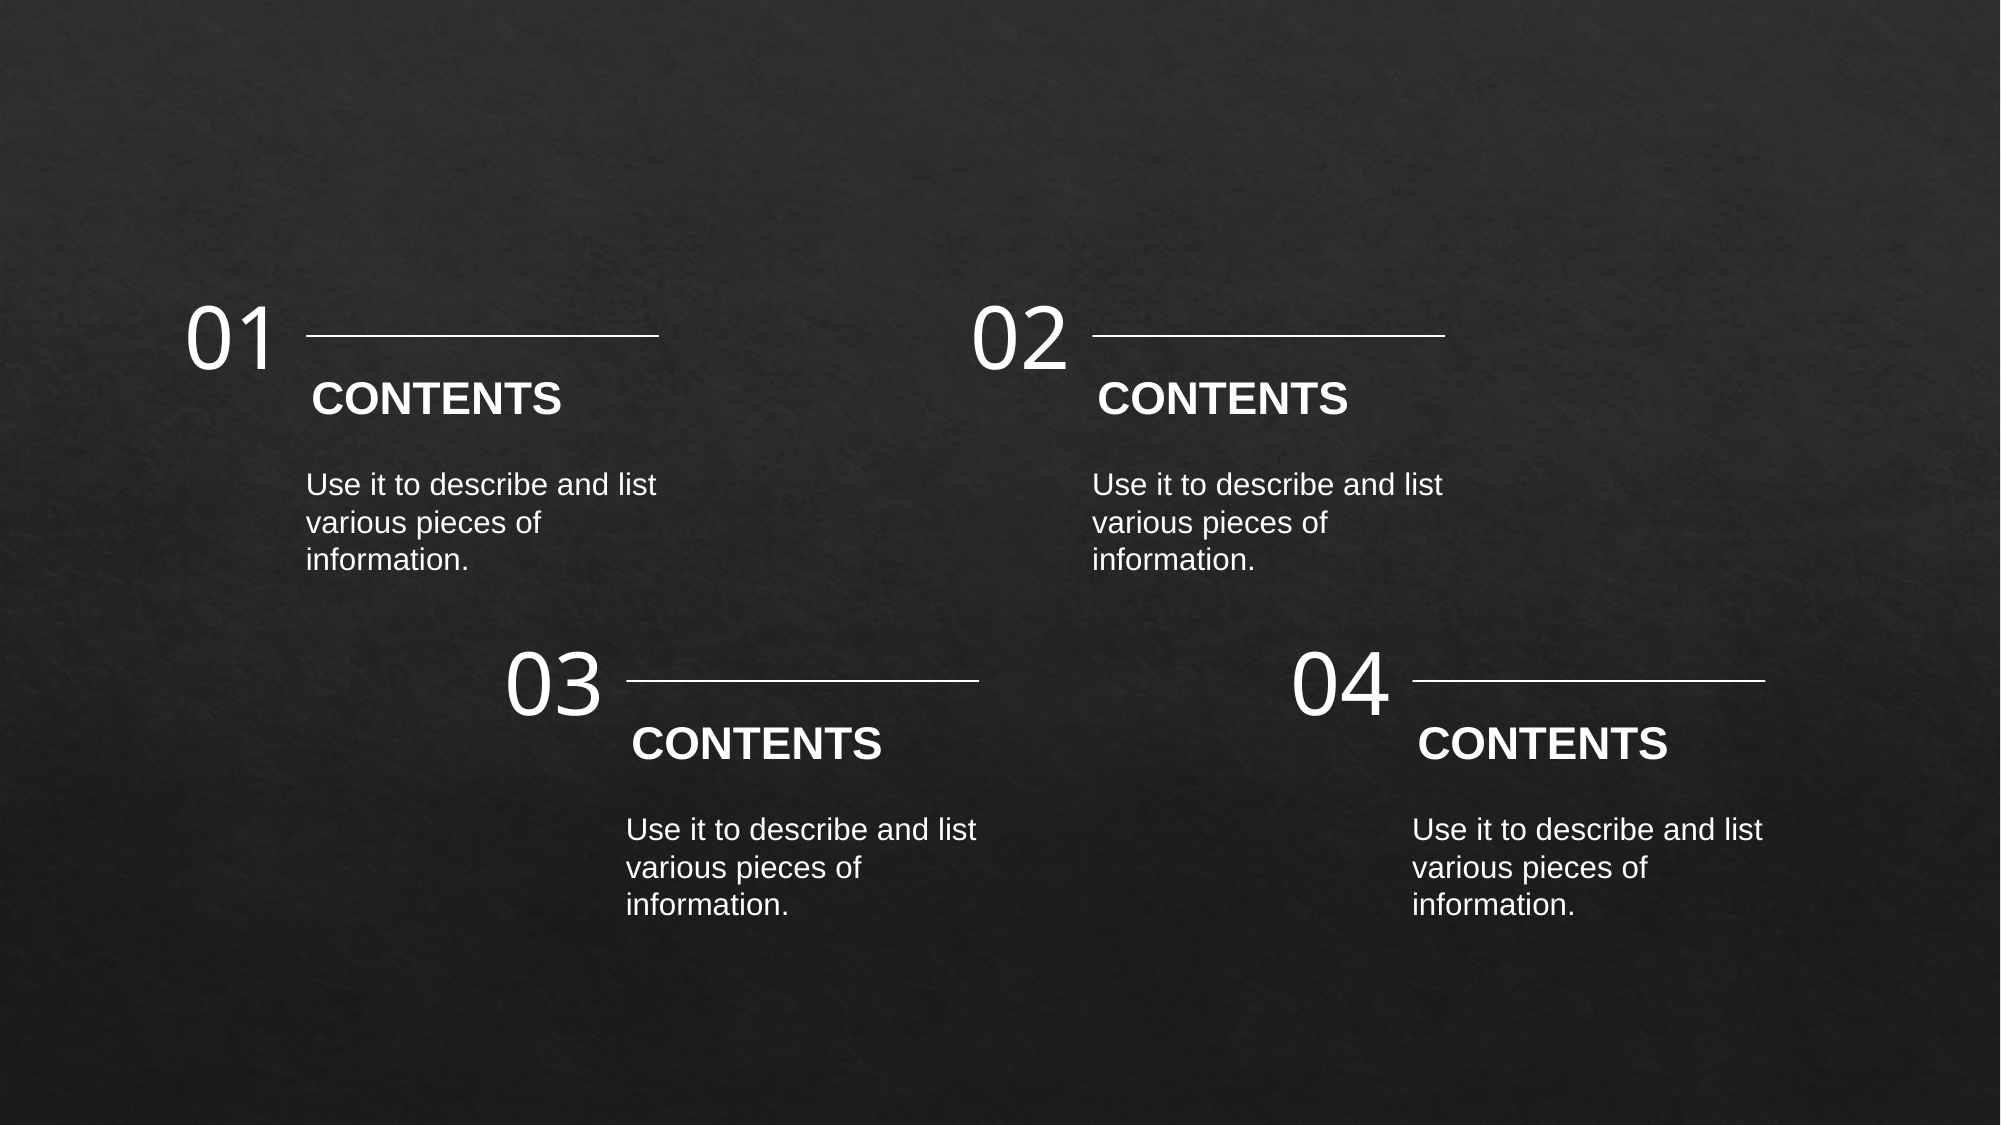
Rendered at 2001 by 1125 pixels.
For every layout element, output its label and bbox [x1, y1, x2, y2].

text_box [169, 274, 690, 586]
text_box [955, 274, 1476, 586]
text_box [489, 620, 1010, 932]
text_box [1275, 620, 1796, 932]
